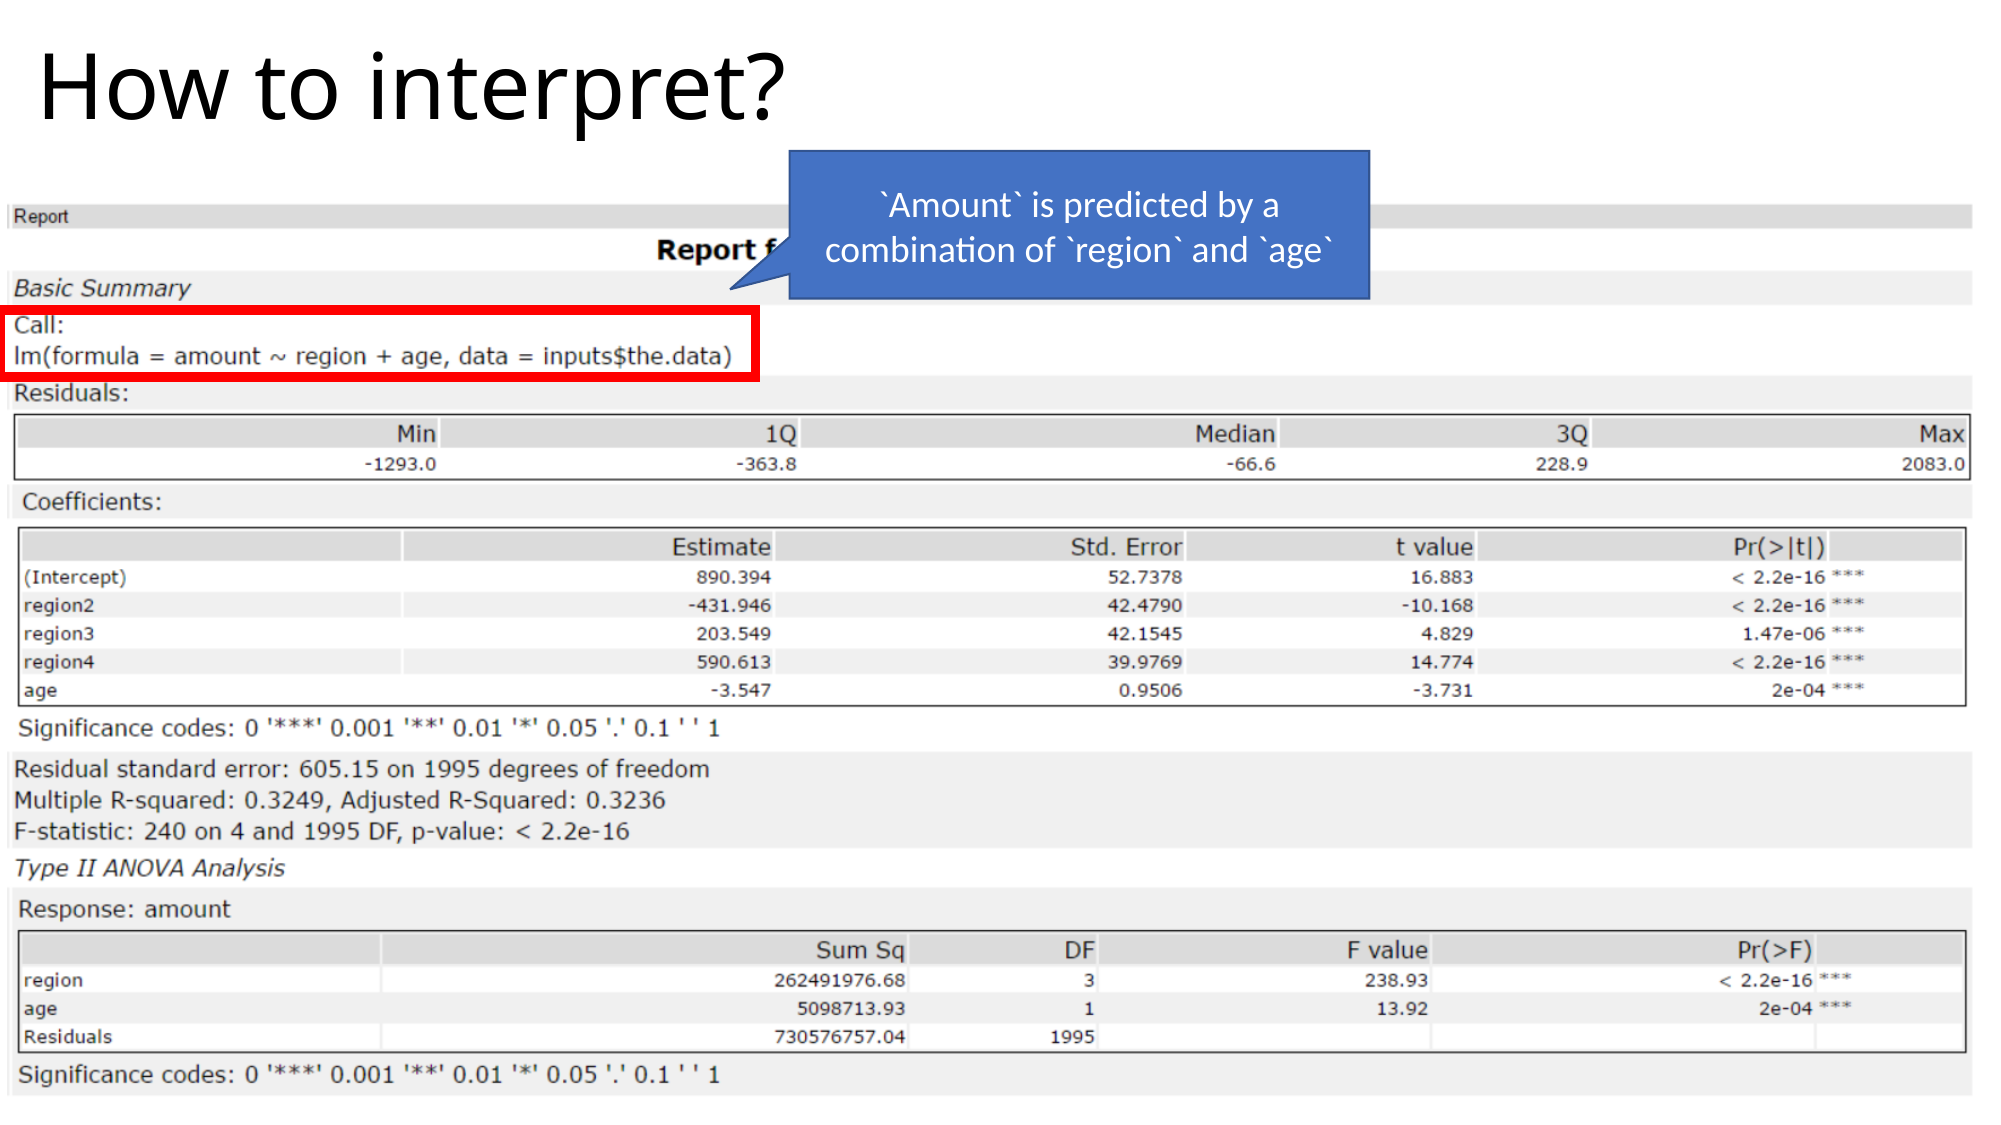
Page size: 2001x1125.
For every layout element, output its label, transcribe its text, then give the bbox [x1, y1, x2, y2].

text_box `Amount` is predicted by a combination of `region` and `age` [788, 149, 1371, 198]
title How to interpret? [21, 0, 1747, 198]
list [7, 198, 1983, 1110]
text_box [0, 309, 7, 378]
